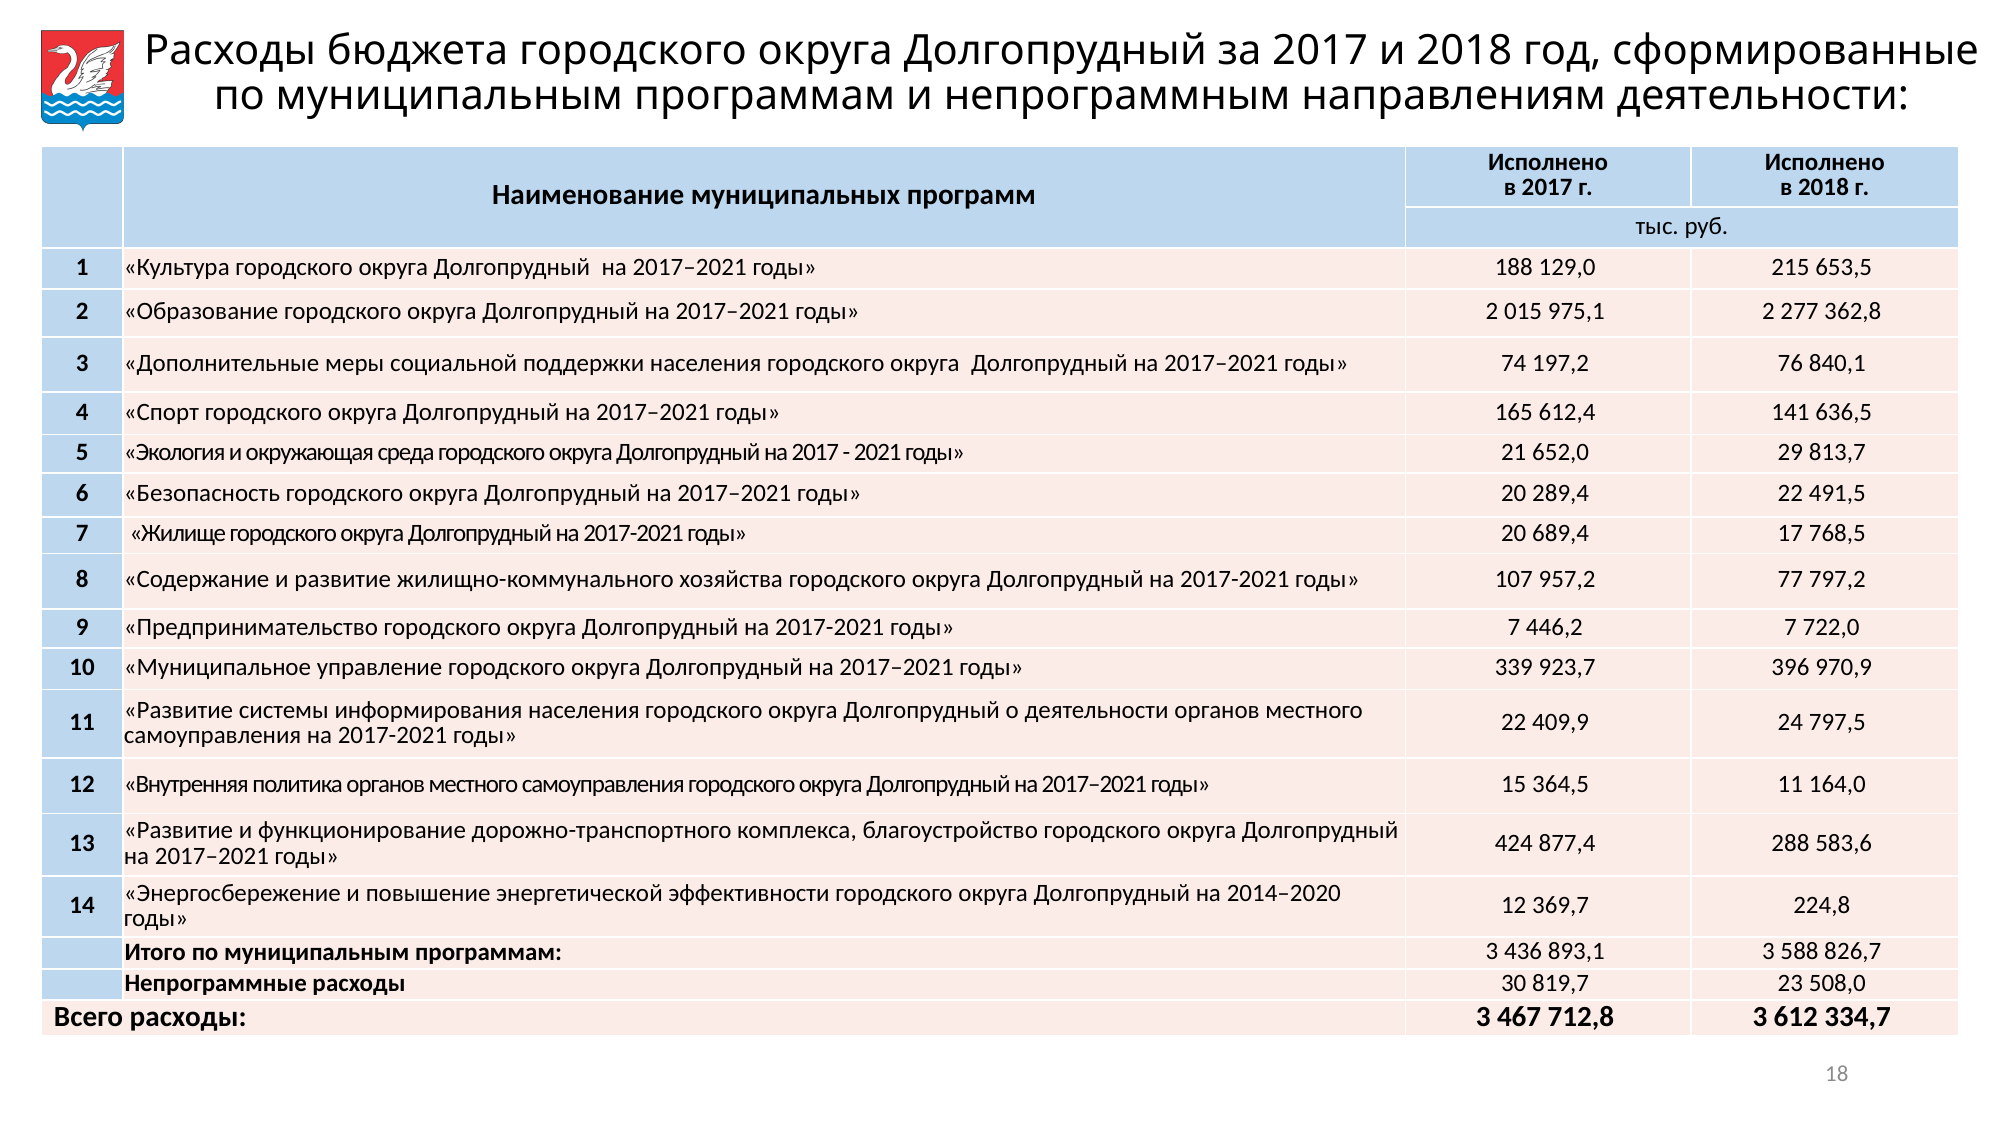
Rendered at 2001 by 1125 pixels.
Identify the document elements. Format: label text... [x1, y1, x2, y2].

table_cell 14 [42, 877, 122, 936]
table_cell 3 436 893,1 [1406, 938, 1690, 968]
table_cell 12 369,7 [1406, 877, 1690, 936]
table_cell 22 409,9 [1406, 690, 1690, 757]
table_cell «Жилище городского округа Долгопрудный на 2017-2021 годы» [124, 518, 1405, 553]
table_cell 20 289,4 [1406, 474, 1690, 516]
table_cell 141 636,5 [1692, 393, 1958, 434]
table_cell «Дополнительные меры социальной поддержки населения городского округа Долгопрудный на 2017–2021 годы» [124, 338, 1405, 391]
table_cell Всего расходы: [42, 1001, 1405, 1035]
table_cell 8 [42, 554, 122, 608]
table_cell 2 015 975,1 [1406, 290, 1690, 336]
table_cell «Культура городского округа Долгопрудный на 2017–2021 годы» [124, 249, 1405, 288]
table_cell 20 689,4 [1406, 518, 1690, 553]
table_cell Итого по муниципальным программам: [124, 938, 1405, 968]
table_header Исполнено в 2017 г. [1406, 147, 1690, 206]
table_cell 3 [42, 338, 122, 391]
table_cell 30 819,7 [1406, 970, 1690, 999]
table_cell 22 491,5 [1692, 474, 1958, 516]
table_cell 2 [42, 290, 122, 336]
table_cell «Энергосбережение и повышение энергетической эффективности городского округа Долгопрудный на 2014–2020 годы» [124, 877, 1405, 936]
table_cell тыс. руб. [1406, 208, 1958, 247]
table_cell 6 [42, 474, 122, 516]
table_cell 224,8 [1692, 877, 1958, 936]
table_cell [42, 938, 122, 968]
table_cell 7 722,0 [1692, 610, 1958, 647]
table_cell 188 129,0 [1406, 249, 1690, 288]
table_cell 7 446,2 [1406, 610, 1690, 647]
picture [40, 30, 124, 132]
table_cell 215 653,5 [1692, 249, 1958, 288]
table_cell 21 652,0 [1406, 435, 1690, 472]
table_cell 23 508,0 [1692, 970, 1958, 999]
table_cell Непрограммные расходы [124, 970, 1405, 999]
table_cell 1 [42, 249, 122, 288]
table_cell «Спорт городского округа Долгопрудный на 2017–2021 годы» [124, 393, 1405, 434]
table_cell 12 [42, 759, 122, 813]
table_cell 5 [42, 435, 122, 472]
table_cell 2 277 362,8 [1692, 290, 1958, 336]
table_cell «Муниципальное управление городского округа Долгопрудный на 2017–2021 годы» [124, 649, 1405, 689]
table_cell 76 840,1 [1692, 338, 1958, 391]
table_cell 4 [42, 393, 122, 434]
table_header Исполнено в 2018 г. [1692, 147, 1958, 206]
table_cell 11 164,0 [1692, 759, 1958, 813]
table_cell 29 813,7 [1692, 435, 1958, 472]
table_cell 424 877,4 [1406, 814, 1690, 875]
table_cell «Развитие и функционирование дорожно-транспортного комплекса, благоустройство городского округа Долгопрудный на 2017–2021 годы» [124, 814, 1405, 875]
table_cell 3 467 712,8 [1406, 1001, 1690, 1035]
table_cell «Предпринимательство городского округа Долгопрудный на 2017-2021 годы» [124, 610, 1405, 647]
table_cell «Содержание и развитие жилищно-коммунального хозяйства городского округа Долгопрудный на 2017-2021 годы» [124, 554, 1405, 608]
table_cell 339 923,7 [1406, 649, 1690, 689]
text_box Расходы бюджета городского округа Долгопрудный за 2017 и 2018 год, сформированные по муниципальным программам и непрограммным направлениям деятельности: [123, 15, 2000, 132]
table_cell 9 [42, 610, 122, 647]
table_cell 77 797,2 [1692, 554, 1958, 608]
table_cell 3 588 826,7 [1692, 938, 1958, 968]
table_cell 74 197,2 [1406, 338, 1690, 391]
table_cell 3 612 334,7 [1692, 1001, 1958, 1035]
table_cell 10 [42, 649, 122, 689]
table_cell 396 970,9 [1692, 649, 1958, 689]
table_cell 13 [42, 814, 122, 875]
table_cell 165 612,4 [1406, 393, 1690, 434]
table_cell «Развитие системы информирования населения городского округа Долгопрудный о деятельности органов местного самоуправления на 2017-2021 годы» [124, 690, 1405, 757]
slide_number 18 [1413, 1042, 1864, 1103]
table_header [42, 147, 122, 247]
table_cell «Безопасность городского округа Долгопрудный на 2017–2021 годы» [124, 474, 1405, 516]
table_cell [42, 970, 122, 999]
table_cell «Образование городского округа Долгопрудный на 2017–2021 годы» [124, 290, 1405, 336]
table_cell 11 [42, 690, 122, 757]
table_cell 15 364,5 [1406, 759, 1690, 813]
table_header Наименование муниципальных программ [124, 147, 1405, 247]
table_cell 288 583,6 [1692, 814, 1958, 875]
table_cell «Экология и окружающая среда городского округа Долгопрудный на 2017 - 2021 годы» [124, 435, 1405, 472]
table_cell 17 768,5 [1692, 518, 1958, 553]
table_cell 7 [42, 518, 122, 553]
table_cell 24 797,5 [1692, 690, 1958, 757]
table_cell 107 957,2 [1406, 554, 1690, 608]
table_cell «Внутренняя политика органов местного самоуправления городского округа Долгопрудный на 2017–2021 годы» [124, 759, 1405, 813]
